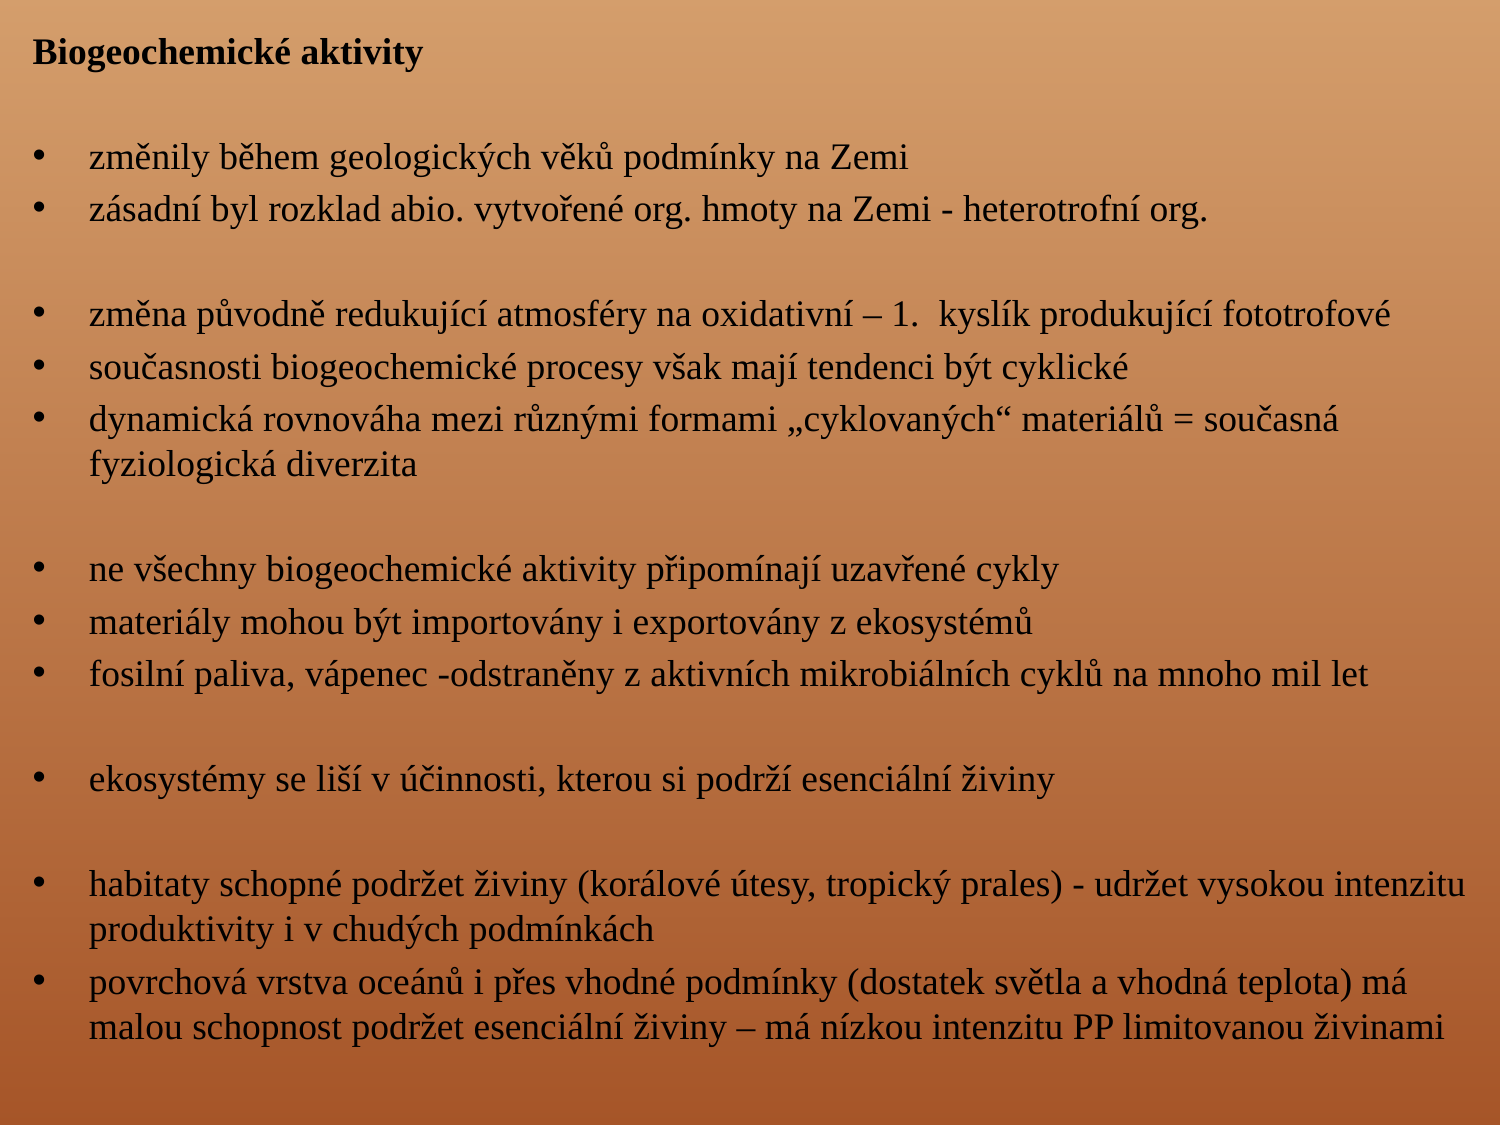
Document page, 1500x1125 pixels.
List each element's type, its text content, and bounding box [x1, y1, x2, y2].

list Biogeochemické aktivity změnily během geologických věků podmínky na Zemi zásadní byl rozklad abio. vytvořené org. hmoty na Zemi - heterotrofní org. změna původně redukující atmosféry na oxidativní – 1. kyslík produkující fototrofové současnosti biogeochemické procesy však mají tendenci být cyklické dynamická rovnováha mezi různými formami „cyklovaných“ materiálů = současná fyziologická diverzita ne všechny biogeochemické aktivity připomínají uzavřené cykly materiály mohou být importovány i exportovány z ekosystémů fosilní paliva, vápenec -odstraněny z aktivních mikrobiálních cyklů na mnoho mil let ekosystémy se liší v účinnosti, kterou si podrží esenciální živiny habitaty schopné podržet živiny (korálové útesy, tropický prales) - udržet vysokou intenzitu produktivity i v chudých podmínkách povrchová vrstva oceánů i přes vhodné podmínky (dostatek světla a vhodná teplota) má malou schopnost podržet esenciální živiny – má nízkou intenzitu PP limitovanou živinami [17, 19, 1500, 941]
